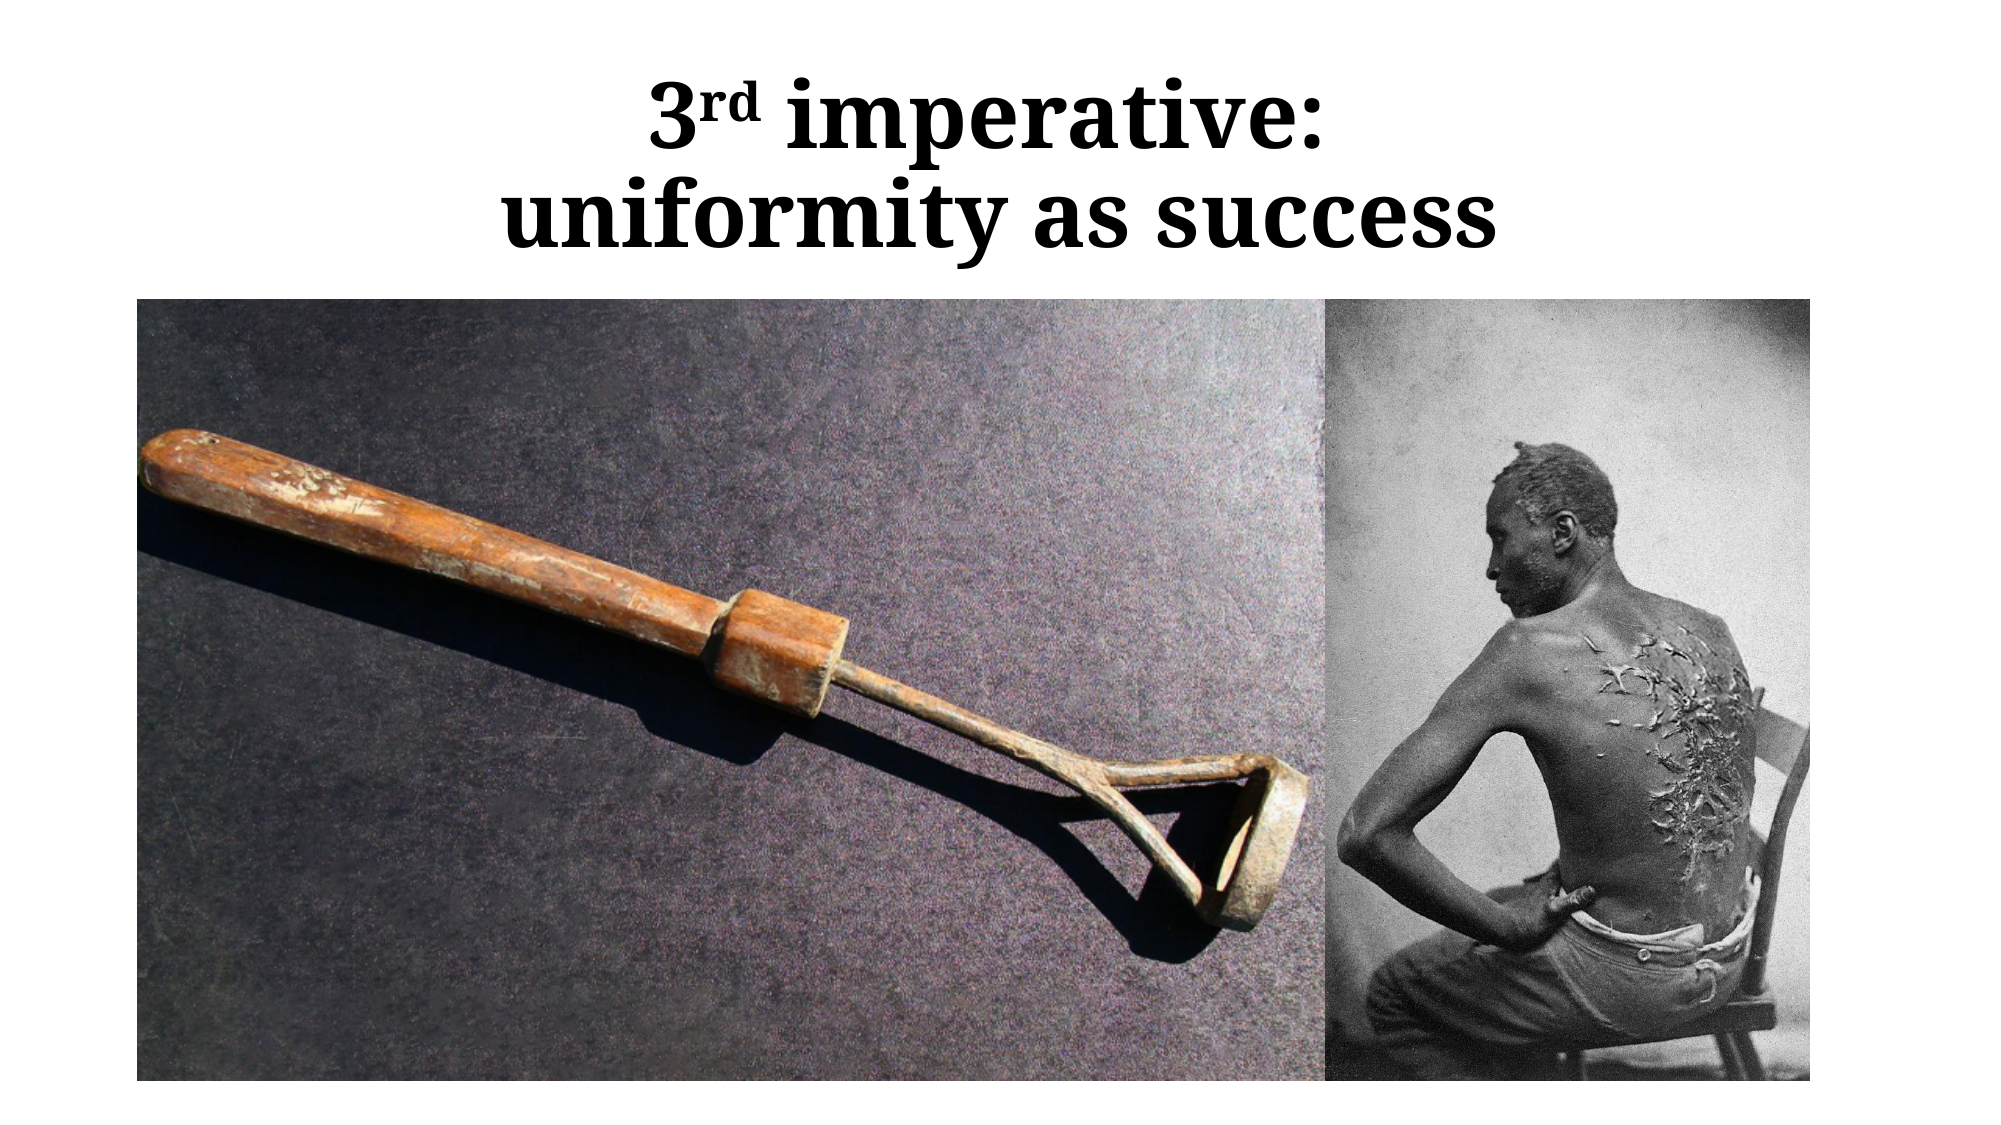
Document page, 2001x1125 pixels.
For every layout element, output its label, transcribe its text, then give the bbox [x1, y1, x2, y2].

picture [137, 299, 1325, 1081]
title 3rd imperative: uniformity as success [137, 59, 1863, 278]
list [1325, 299, 1810, 1081]
